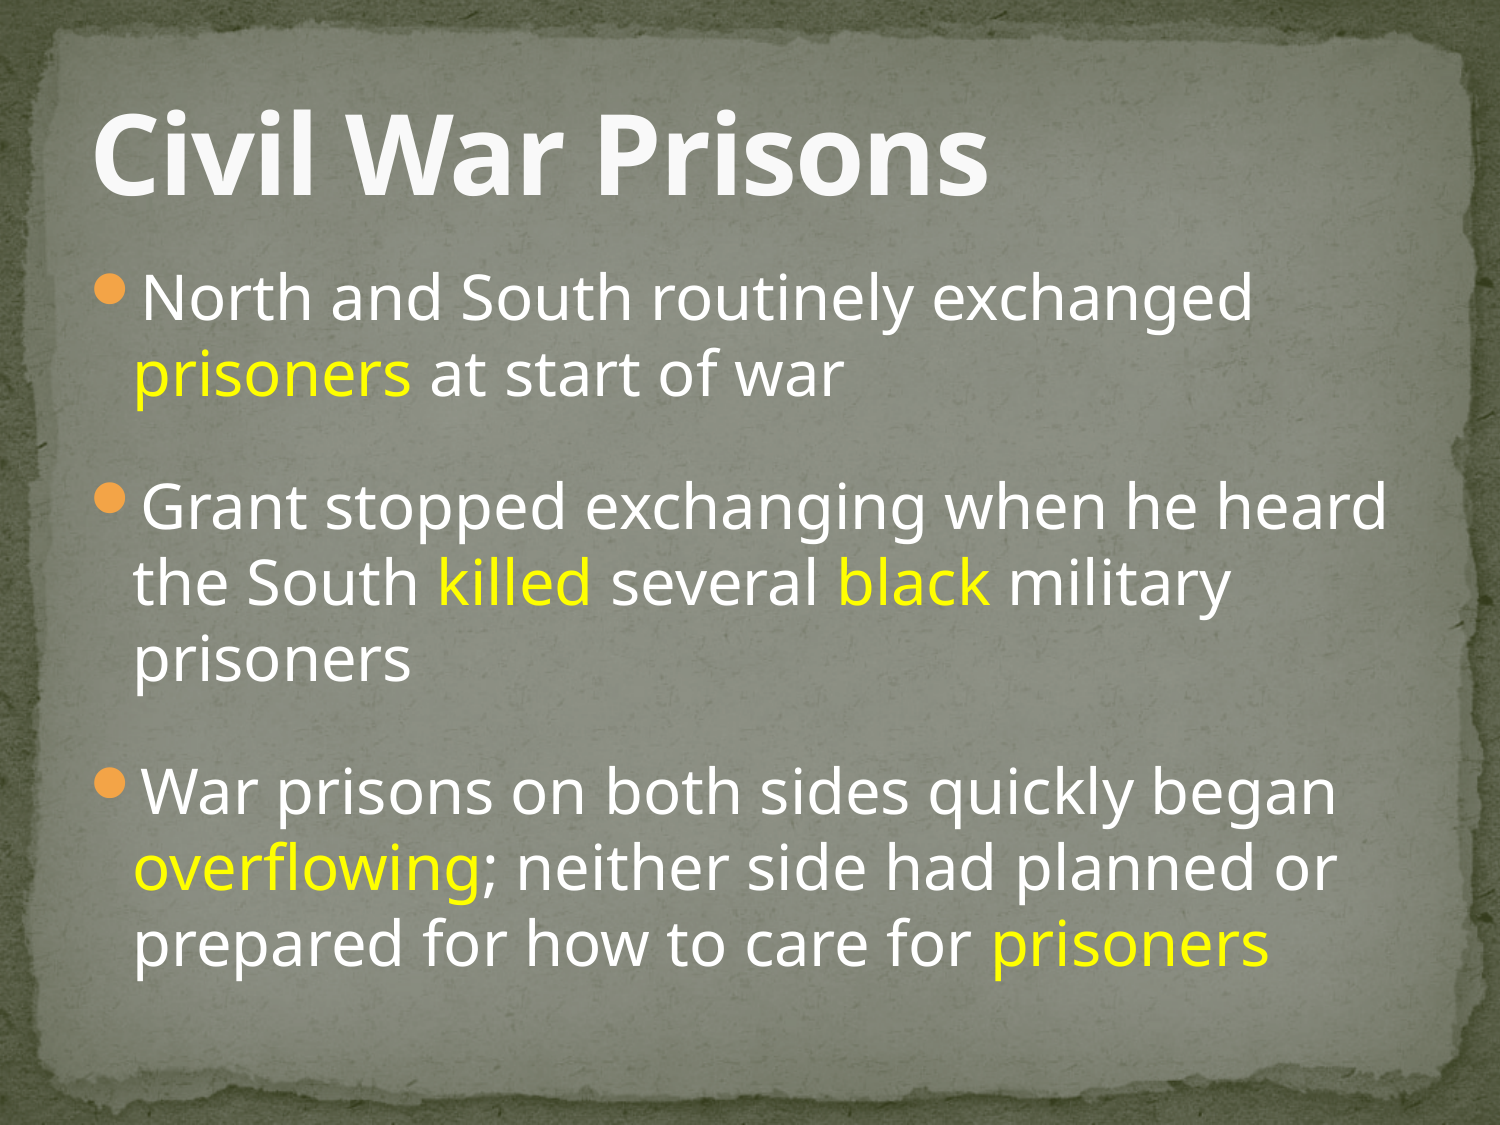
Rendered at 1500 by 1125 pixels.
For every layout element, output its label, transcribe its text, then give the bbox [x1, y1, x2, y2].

title Civil War Prisons [74, 24, 1425, 225]
list North and South routinely exchanged prisoners at start of war Grant stopped exchanging when he heard the South killed several black military prisoners War prisons on both sides quickly began overflowing; neither side had planned or prepared for how to care for prisoners [75, 249, 1425, 1000]
